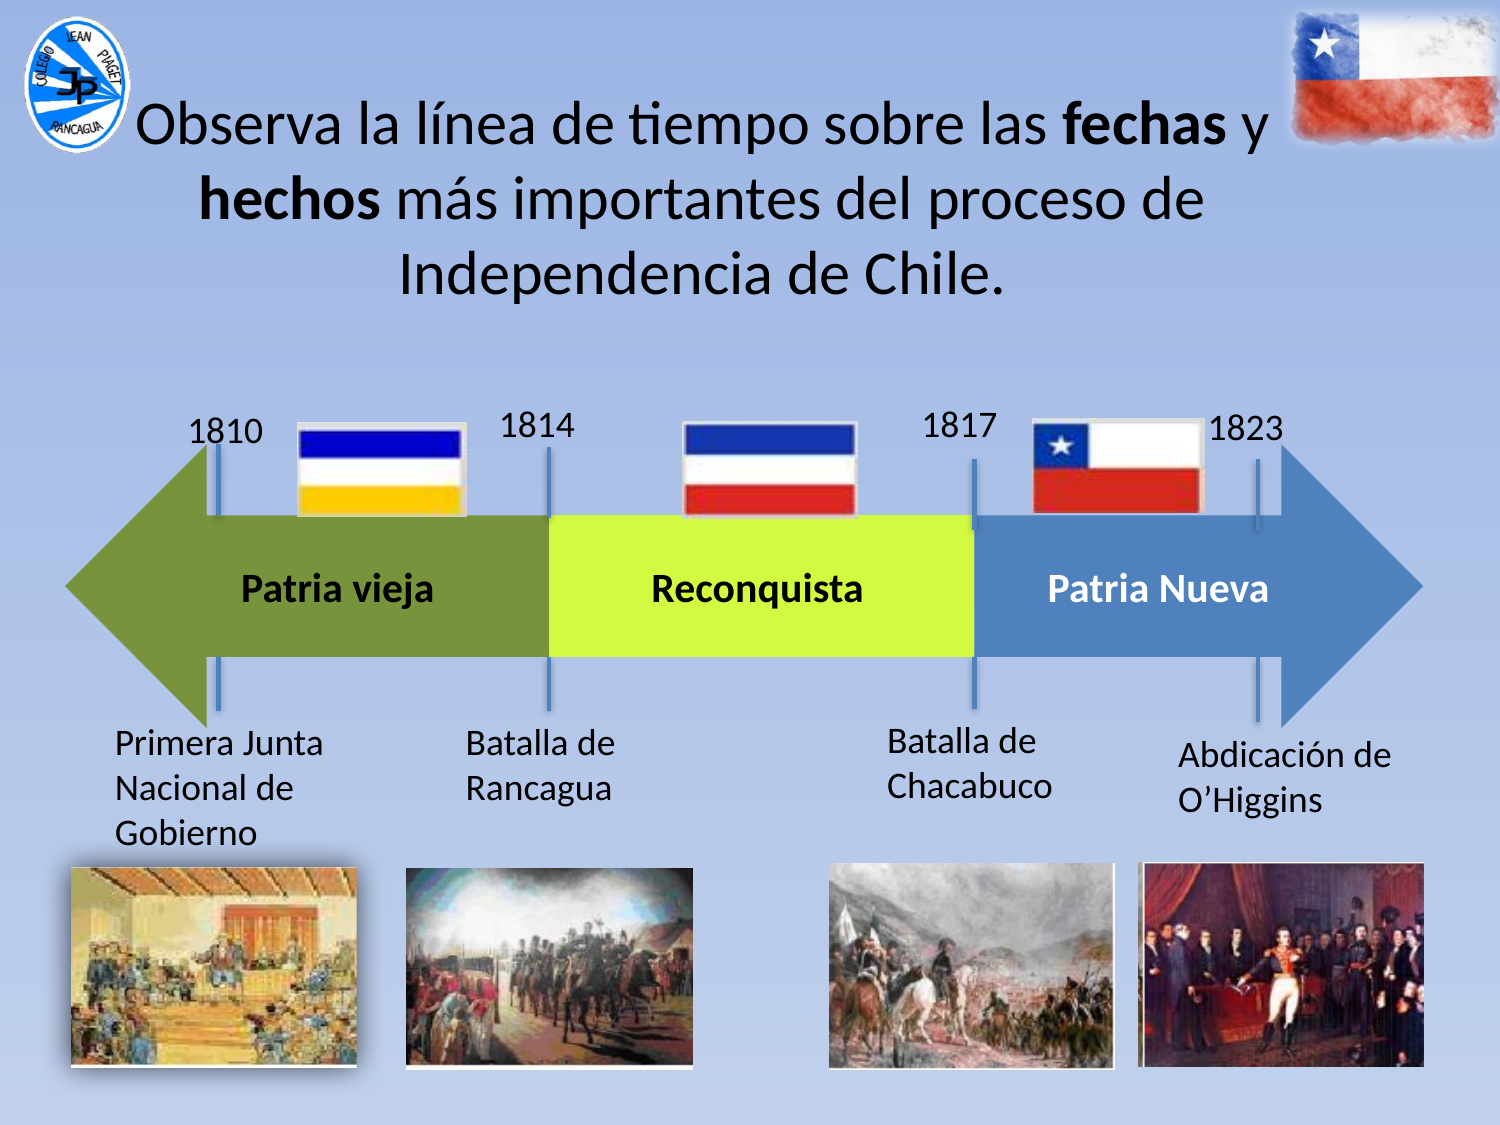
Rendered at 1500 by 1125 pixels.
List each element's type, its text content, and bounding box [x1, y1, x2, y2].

text_box 1810 [172, 398, 303, 459]
picture [70, 867, 357, 1069]
text_box Primera Junta Nacional de Gobierno [100, 710, 419, 861]
text_box Observa la línea de tiempo sobre las fechas y hechos más importantes del proceso de Independencia de Chile. [64, 73, 1340, 316]
text_box Abdicación de O’Higgins [1163, 722, 1424, 828]
text_box Batalla de Chacabuco [872, 708, 1085, 814]
picture [296, 421, 467, 517]
picture [0, 14, 161, 155]
text_box 1817 [906, 393, 1037, 453]
picture [682, 421, 858, 520]
text_box 1823 [1192, 395, 1323, 456]
text_box Patria Nueva [972, 456, 1426, 722]
picture [1031, 418, 1205, 513]
text_box Reconquista [547, 513, 972, 659]
text_box 1814 [484, 393, 615, 453]
text_box Patria vieja [62, 459, 547, 710]
text_box Batalla de Rancagua [450, 710, 687, 815]
picture [1138, 862, 1424, 1067]
picture [406, 868, 693, 1071]
picture [1277, 0, 1500, 155]
picture [828, 863, 1115, 1070]
